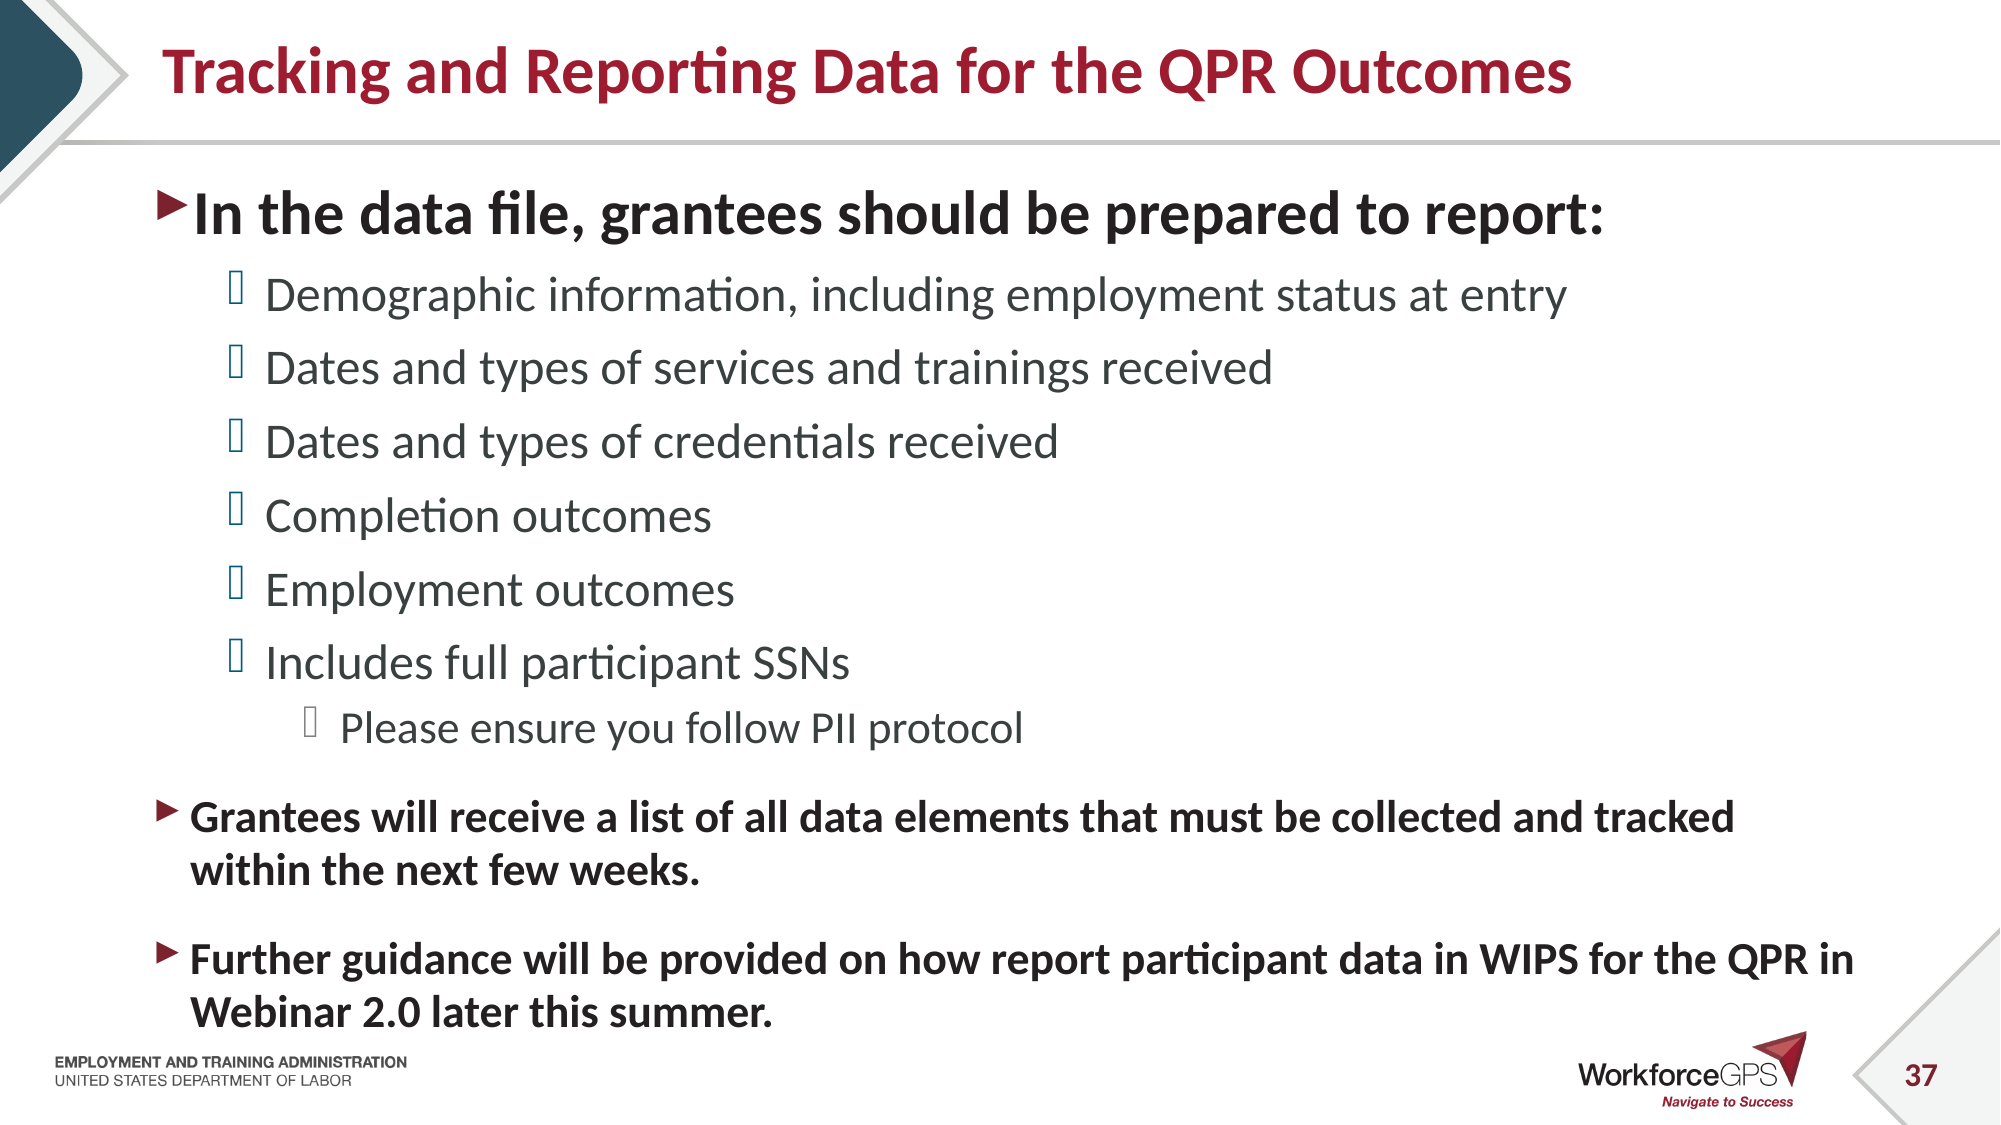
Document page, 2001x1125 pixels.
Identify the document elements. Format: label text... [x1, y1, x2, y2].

title Tracking and Reporting Data for the QPR Outcomes [132, 7, 1950, 137]
slide_number 37 [1867, 1042, 1975, 1103]
table_cell Total participants who complete education/training activities and receive a degree, or other type of credential [47, 1049, 420, 1095]
list In the data file, grantees should be prepared to report: Demographic information, including employment status at entry Dates and types of services and trainings received Dates and types of credentials received Completion outcomes Employment outcomes Includes full participant SSNs Please ensure you follow PII protocol Grantees will receive a list of all data elements that must be collected and tracked within the next few weeks. Further guidance will be provided on how report participant data in WIPS for the QPR in Webinar 2.0 later this summer. [137, 170, 1881, 1043]
